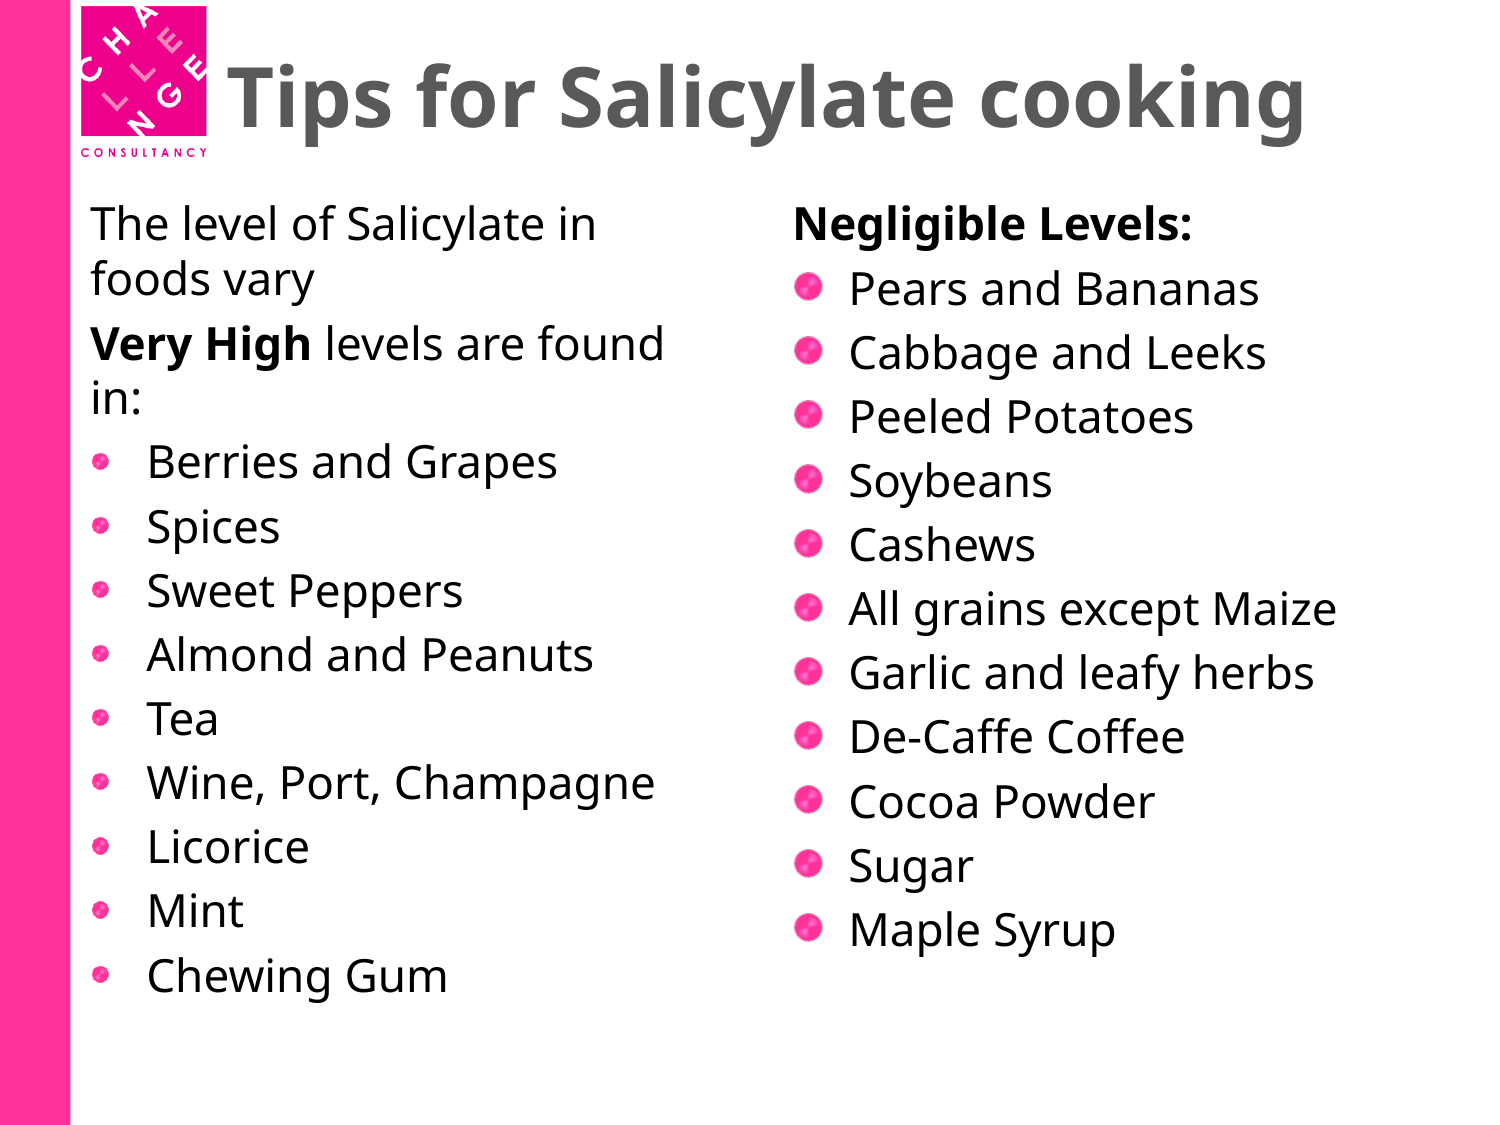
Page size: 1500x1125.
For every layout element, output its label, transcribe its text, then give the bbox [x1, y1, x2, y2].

picture [90, 964, 110, 984]
picture [90, 515, 110, 535]
picture [792, 270, 825, 303]
picture [90, 643, 110, 663]
picture [792, 847, 825, 880]
picture [792, 462, 825, 496]
picture [90, 579, 110, 599]
picture [792, 783, 825, 816]
picture [792, 591, 825, 624]
picture [792, 719, 825, 752]
picture [90, 707, 110, 727]
picture [792, 911, 825, 944]
picture [792, 527, 825, 560]
list Negligible Levels: Pears and Bananas Cabbage and Leeks Peeled Potatoes Soybeans Cashews All grains except Maize Garlic and leafy herbs De-Caffe Coffee Cocoa Powder Sugar Maple Syrup [762, 187, 1471, 1051]
picture [76, 0, 210, 166]
title Tips for Salicylate cooking [210, 0, 1448, 188]
picture [90, 835, 110, 856]
picture [792, 398, 825, 431]
picture [792, 334, 825, 367]
list The level of Salicylate in foods vary Very High levels are found in: Berries and Grapes Spices Sweet Peppers Almond and Peanuts Tea Wine, Port, Champagne Licorice Mint Chewing Gum [74, 187, 738, 1051]
picture [90, 451, 110, 471]
picture [90, 899, 110, 920]
picture [792, 655, 825, 688]
picture [90, 771, 110, 791]
